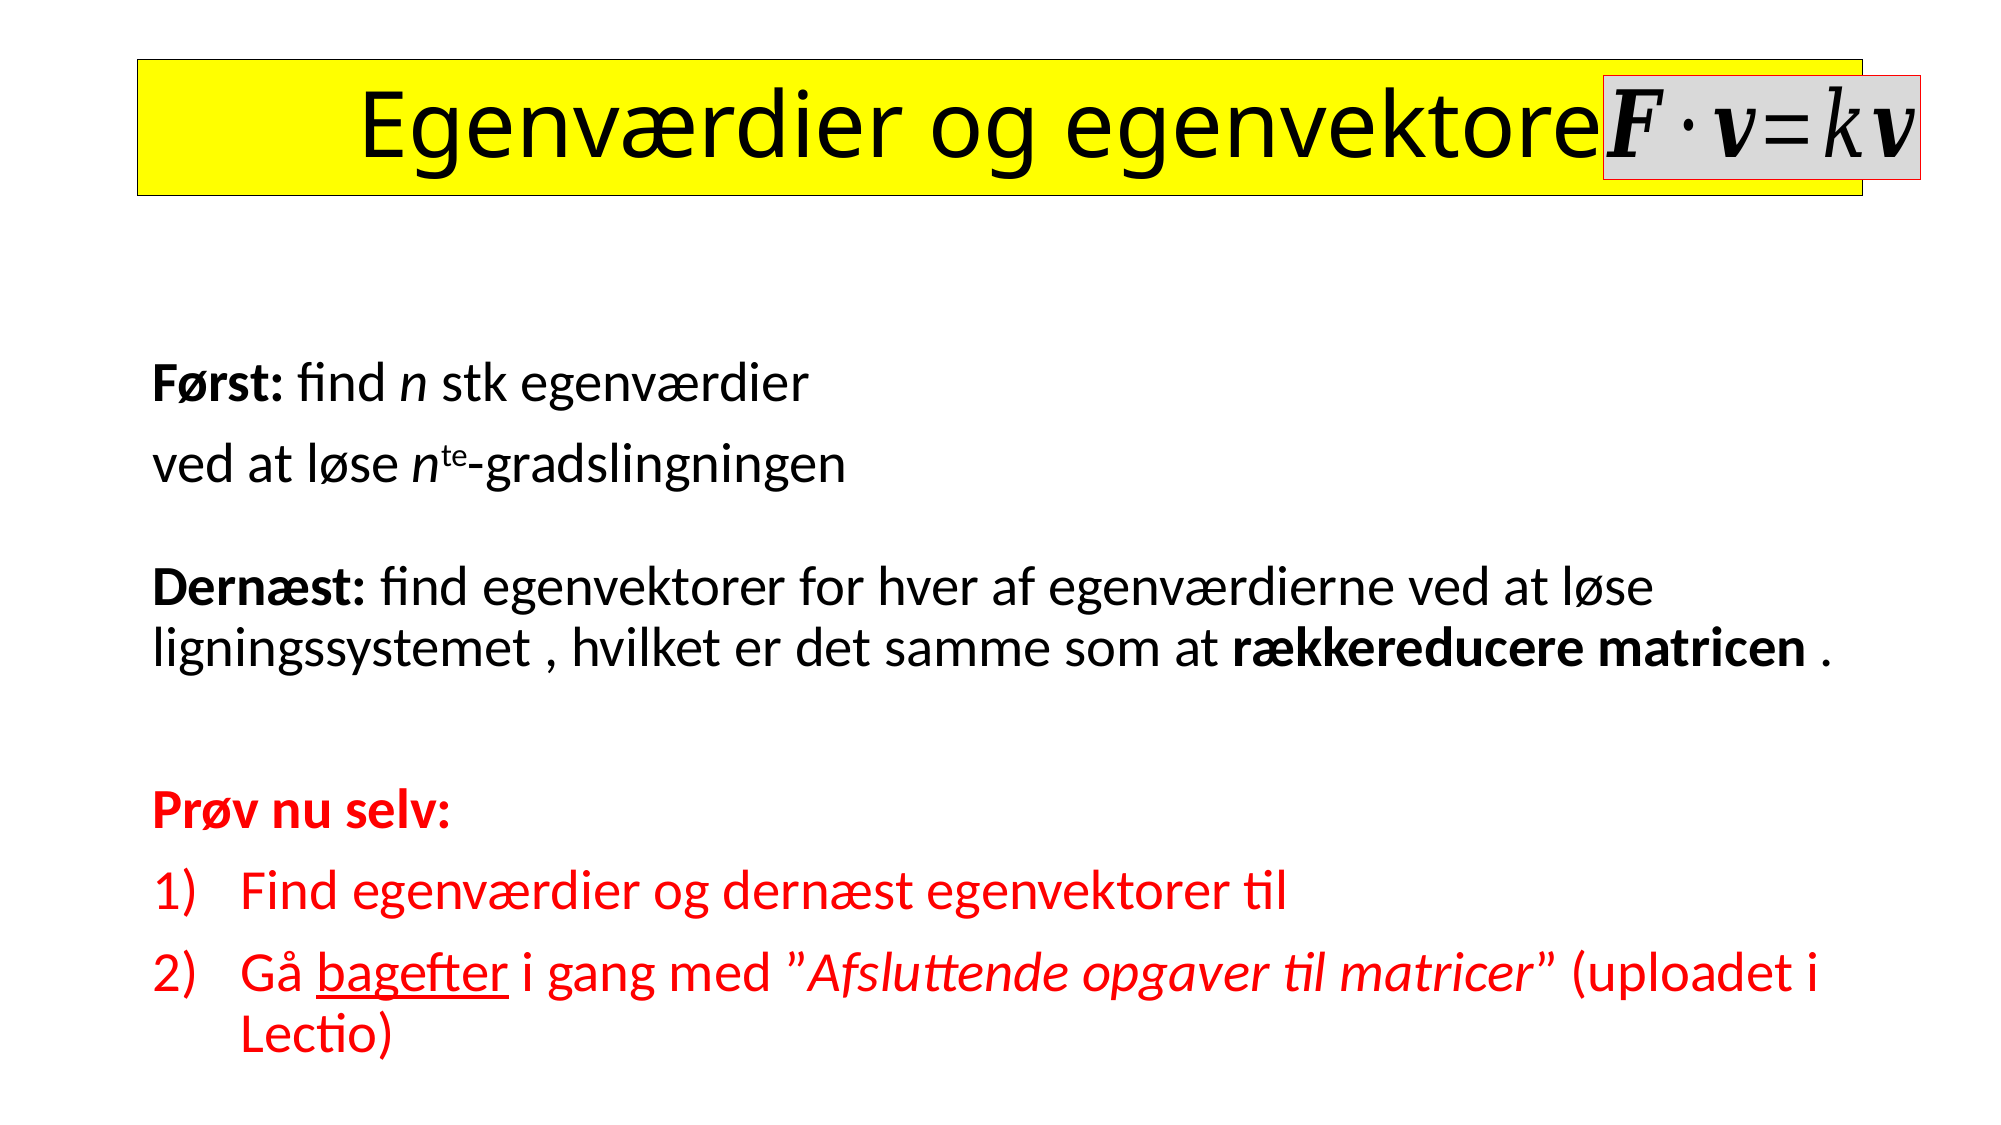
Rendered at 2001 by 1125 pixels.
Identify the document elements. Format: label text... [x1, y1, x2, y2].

title Egenværdier og egenvektorer [137, 59, 1863, 196]
